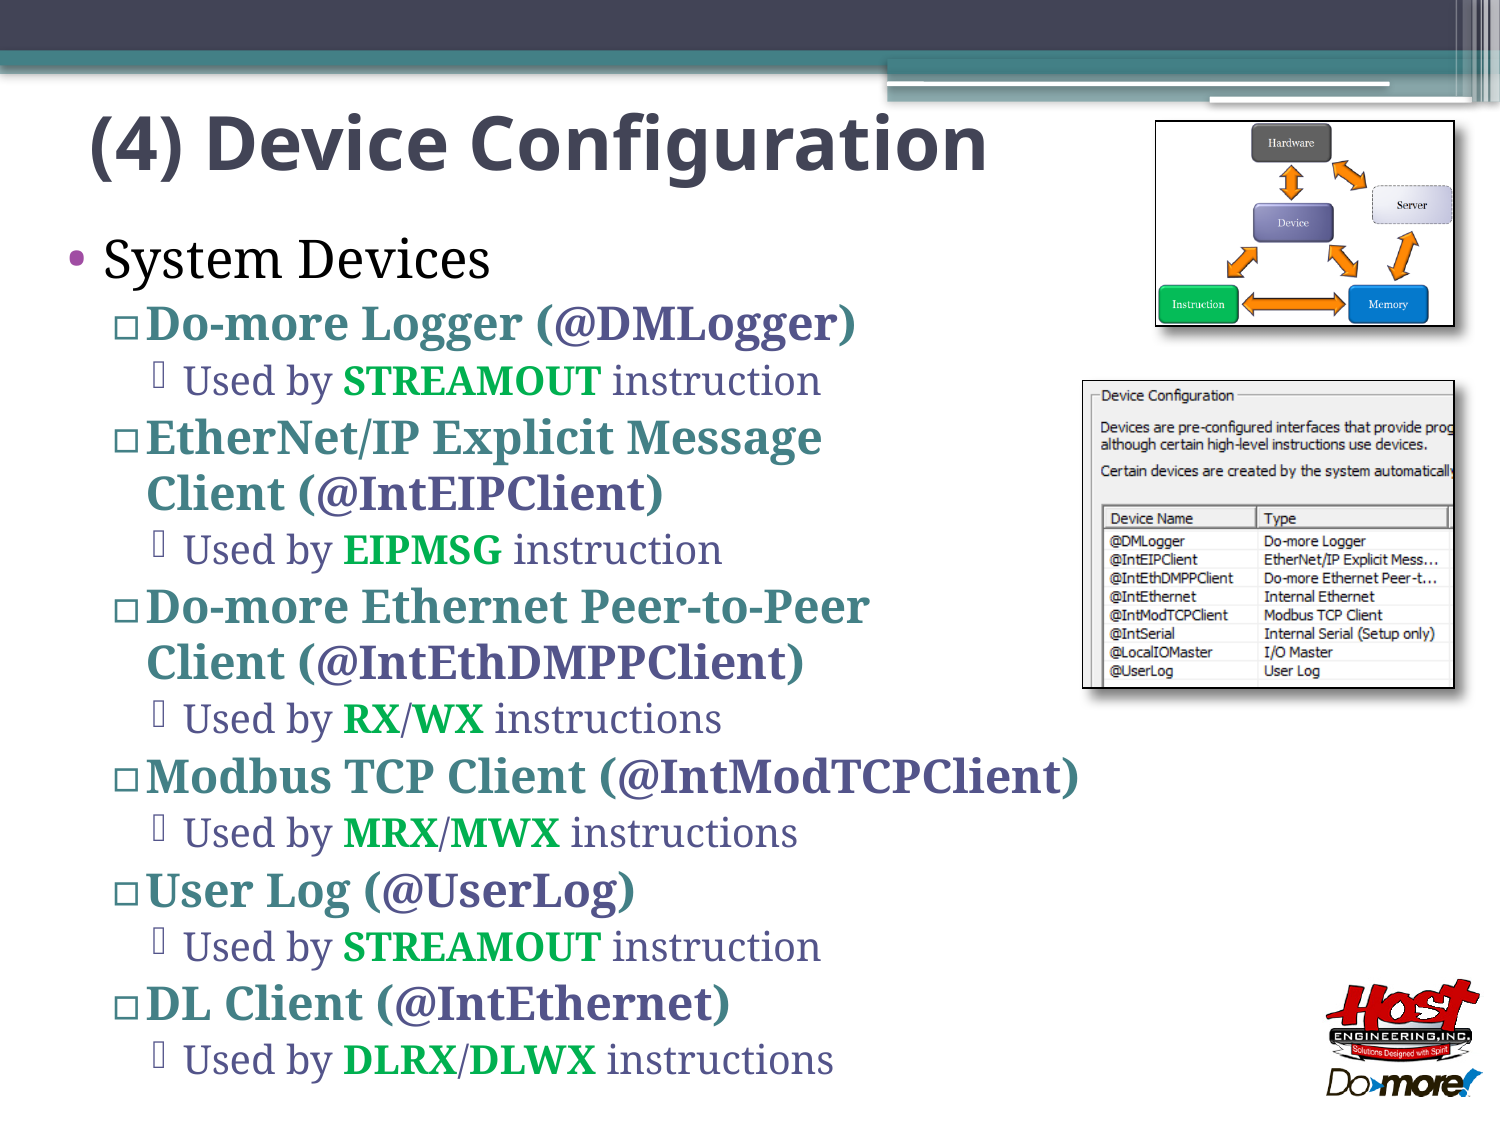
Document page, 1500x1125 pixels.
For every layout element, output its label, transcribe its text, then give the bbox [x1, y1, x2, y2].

picture [1083, 380, 1454, 688]
title (4) Device Configuration [75, 87, 1425, 217]
text_box System Devices Do-more Logger (@DMLogger) Used by STREAMOUT instruction EtherNet/IP Explicit Message Client (@IntEIPClient) Used by EIPMSG instruction Do-more Ethernet Peer-to-Peer Client (@IntEthDMPPClient) Used by RX/WX instructions Modbus TCP Client (@IntModTCPClient) Used by MRX/MWX instructions User Log (@UserLog) Used by STREAMOUT instruction DL Client (@IntEthernet) Used by DLRX/DLWX instructions [37, 217, 1463, 1100]
picture [1155, 121, 1454, 326]
picture [1321, 975, 1484, 1100]
